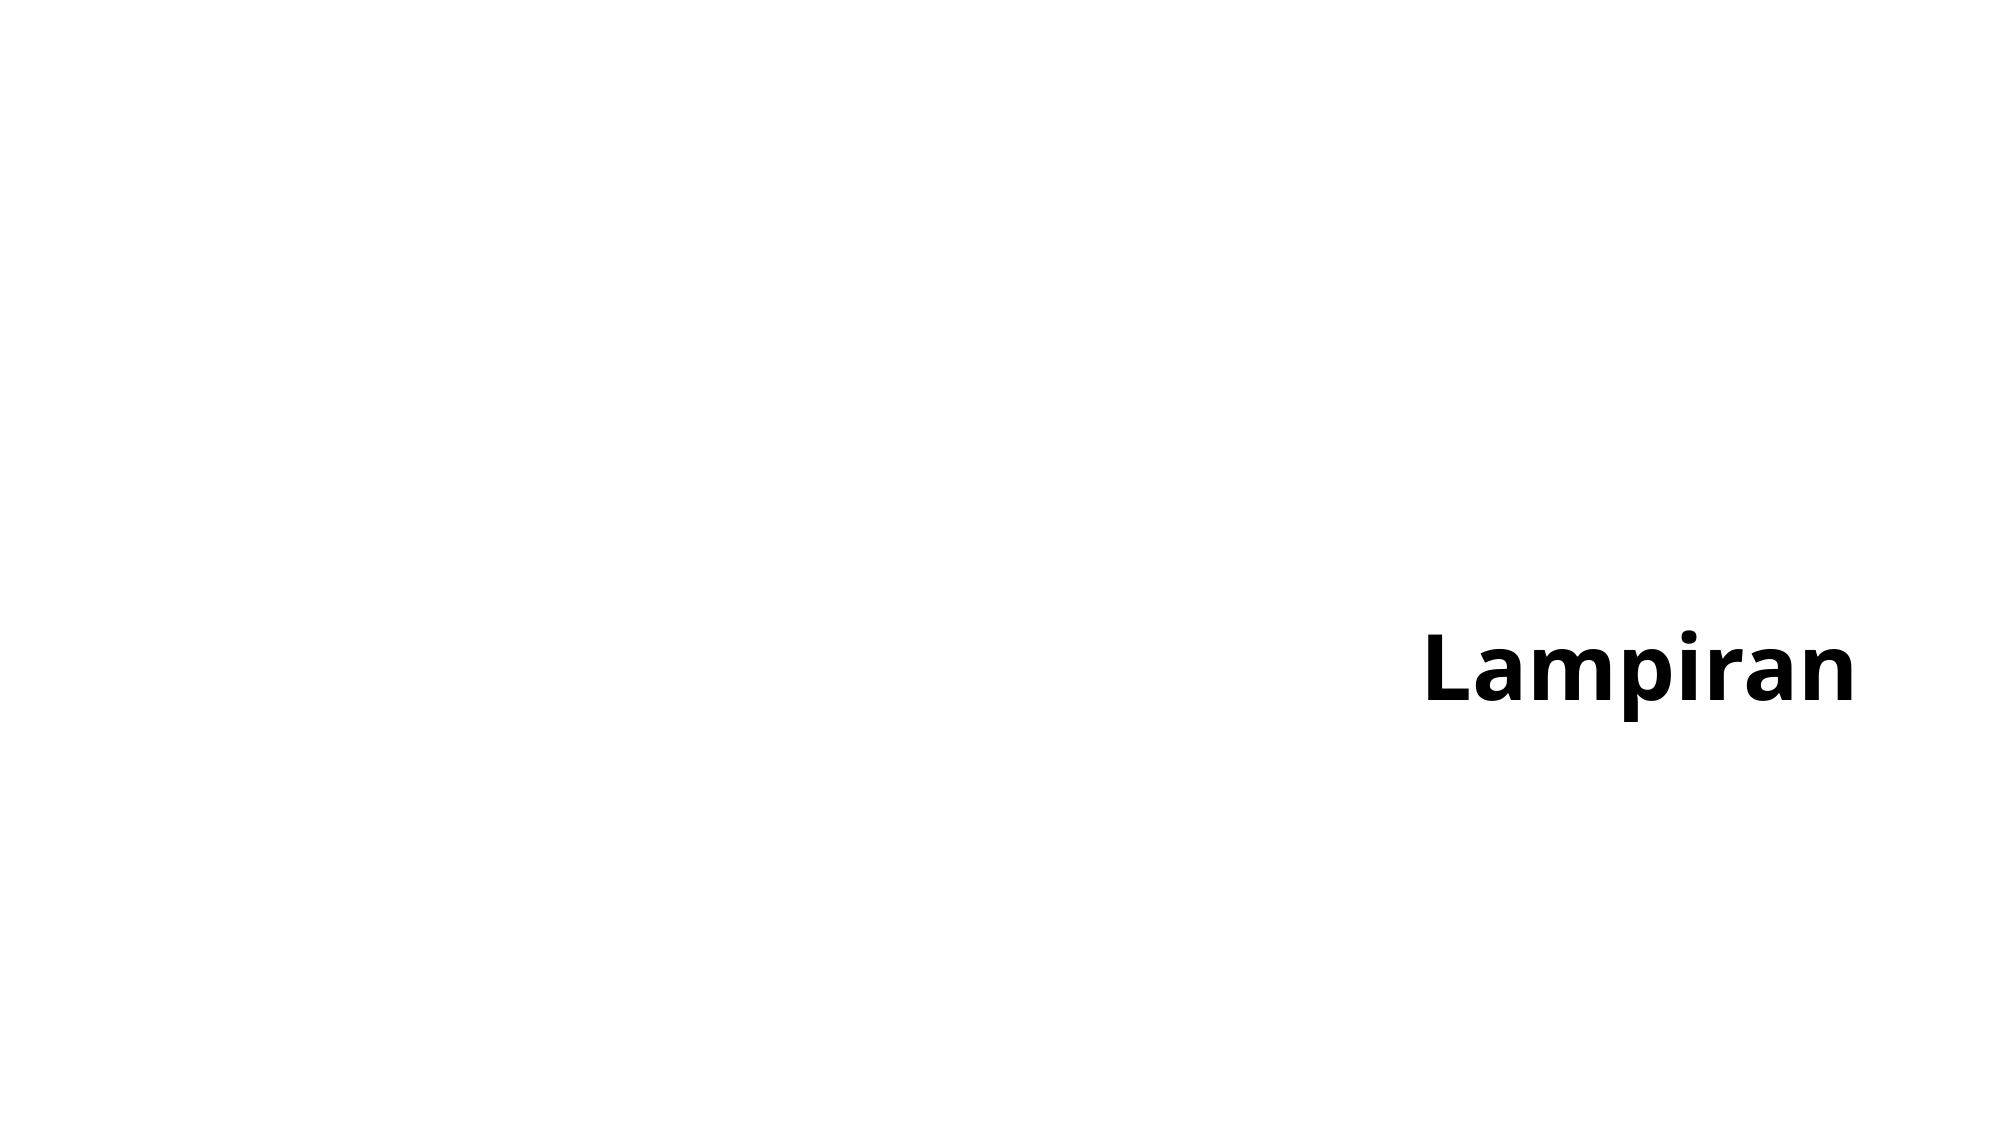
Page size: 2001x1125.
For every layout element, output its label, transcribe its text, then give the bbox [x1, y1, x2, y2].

title Lampiran [149, 562, 1875, 780]
